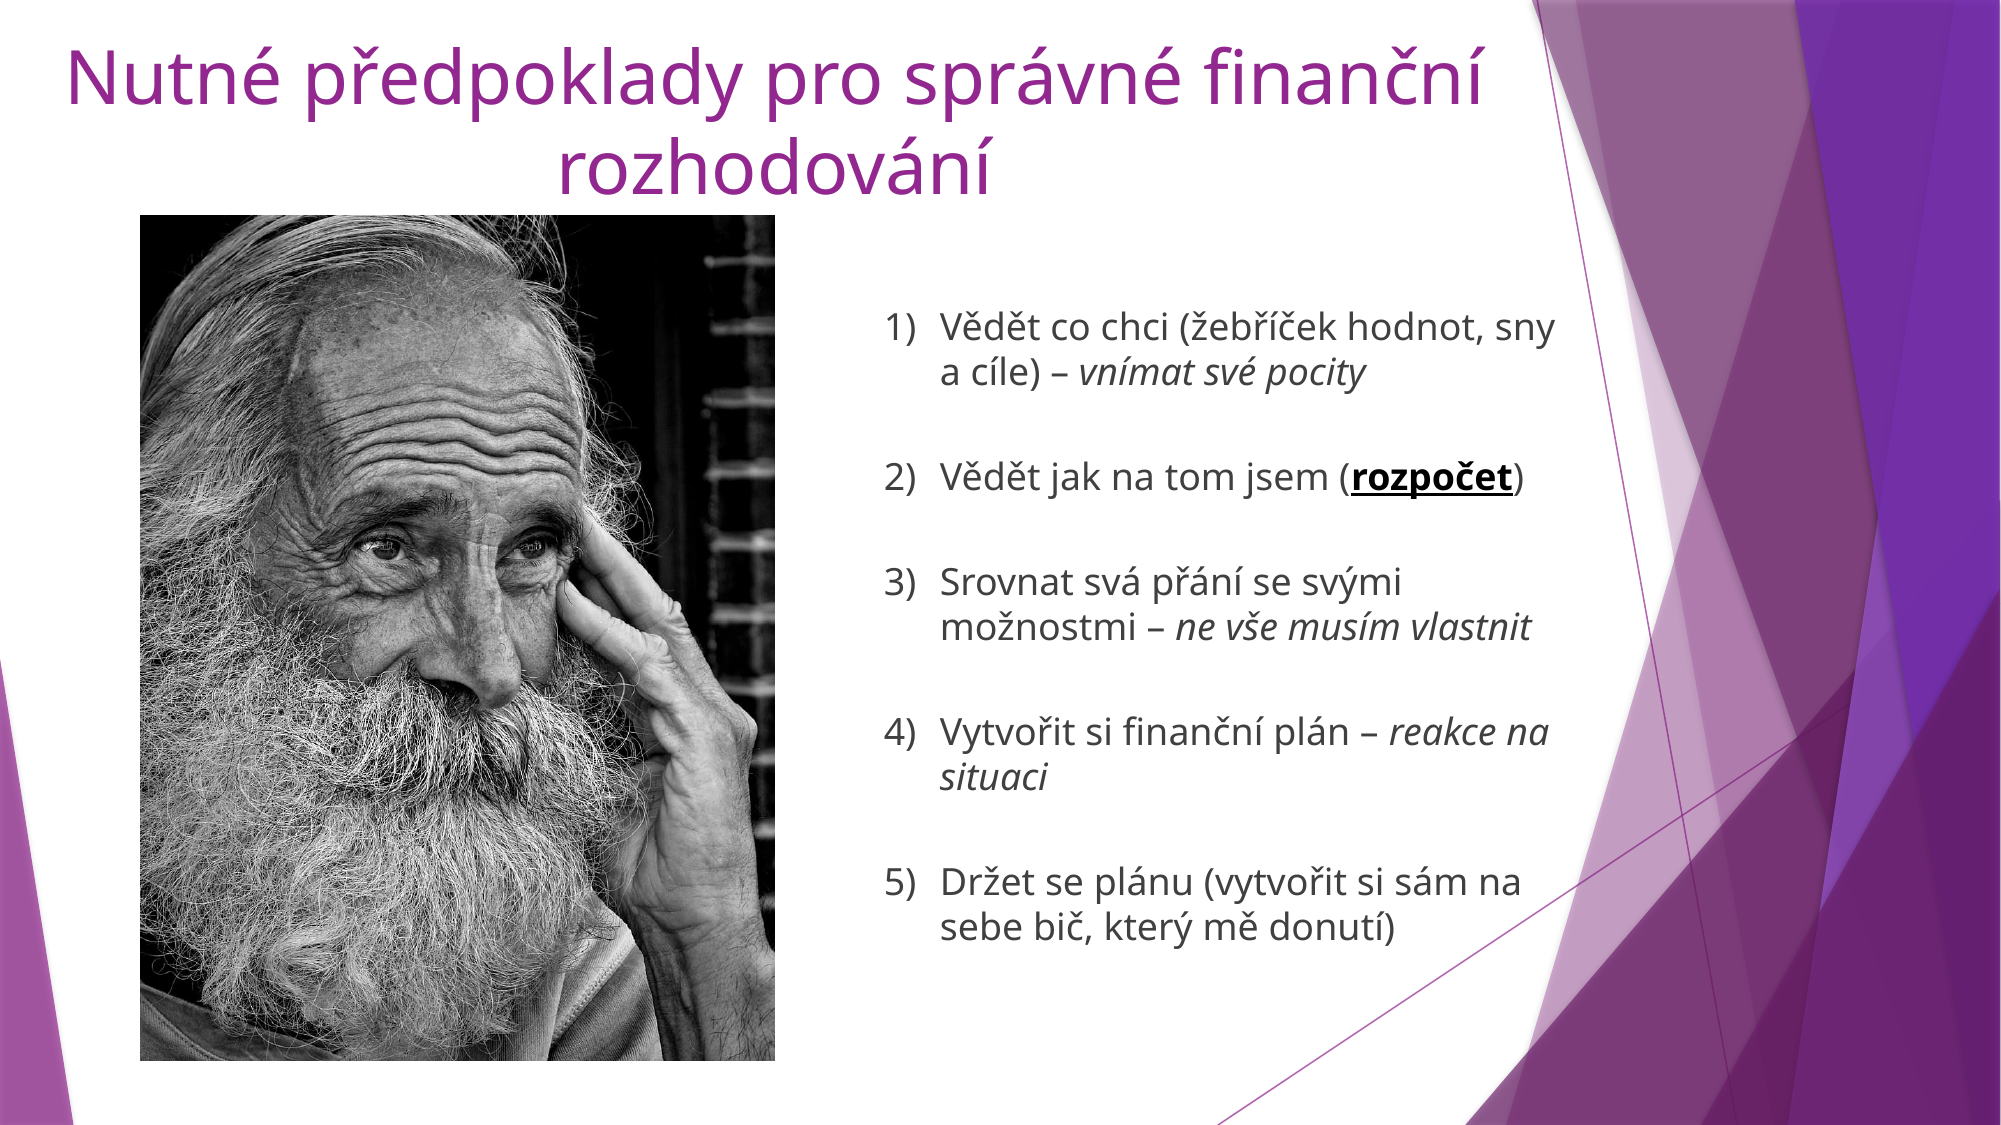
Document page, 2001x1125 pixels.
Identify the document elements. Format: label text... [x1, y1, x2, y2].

picture [139, 214, 776, 1062]
text_box Vědět co chci (žebříček hodnot, sny a cíle) – vnímat své pocity Vědět jak na tom jsem (rozpočet) Srovnat svá přání se svými možnostmi – ne vše musím vlastnit Vytvořit si finanční plán – reakce na situaci Držet se plánu (vytvořit si sám na sebe bič, který mě donutí) [868, 242, 1586, 1036]
text_box Nutné předpoklady pro správné finanční rozhodování [13, 44, 1537, 194]
